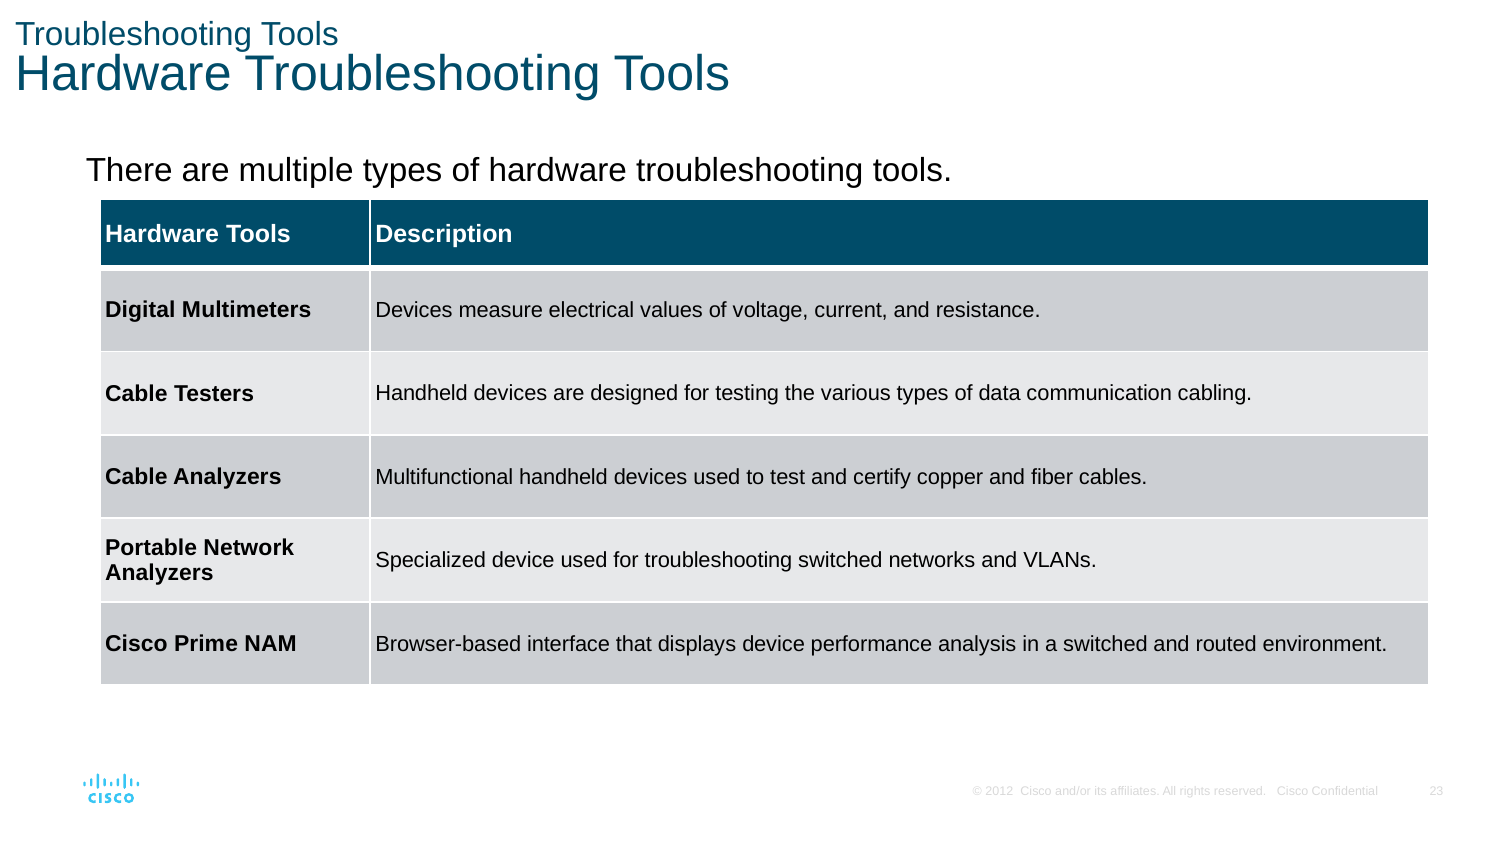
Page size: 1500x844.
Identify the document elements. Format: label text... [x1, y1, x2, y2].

table_cell Specialized device used for troubleshooting switched networks and VLANs. [371, 519, 1428, 601]
list There are multiple types of hardware troubleshooting tools. [70, 140, 1430, 189]
table_cell Multifunctional handheld devices used to test and certify copper and fiber cables. [371, 436, 1428, 517]
table_header Description [371, 200, 1428, 265]
table_cell Handheld devices are designed for testing the various types of data communication cabling. [371, 352, 1428, 434]
table_cell Cisco Prime NAM [101, 603, 369, 684]
title Troubleshooting Tools Hardware Troubleshooting Tools [0, 0, 1369, 121]
table_cell Portable Network Analyzers [101, 519, 369, 601]
table_cell Devices measure electrical values of voltage, current, and resistance. [371, 271, 1428, 351]
table_cell Digital Multimeters [101, 271, 369, 351]
table_cell Browser-based interface that displays device performance analysis in a switched and routed environment. [371, 603, 1428, 684]
table_cell Cable Testers [101, 352, 369, 434]
table_header Hardware Tools [101, 200, 369, 265]
table_cell Cable Analyzers [101, 436, 369, 517]
